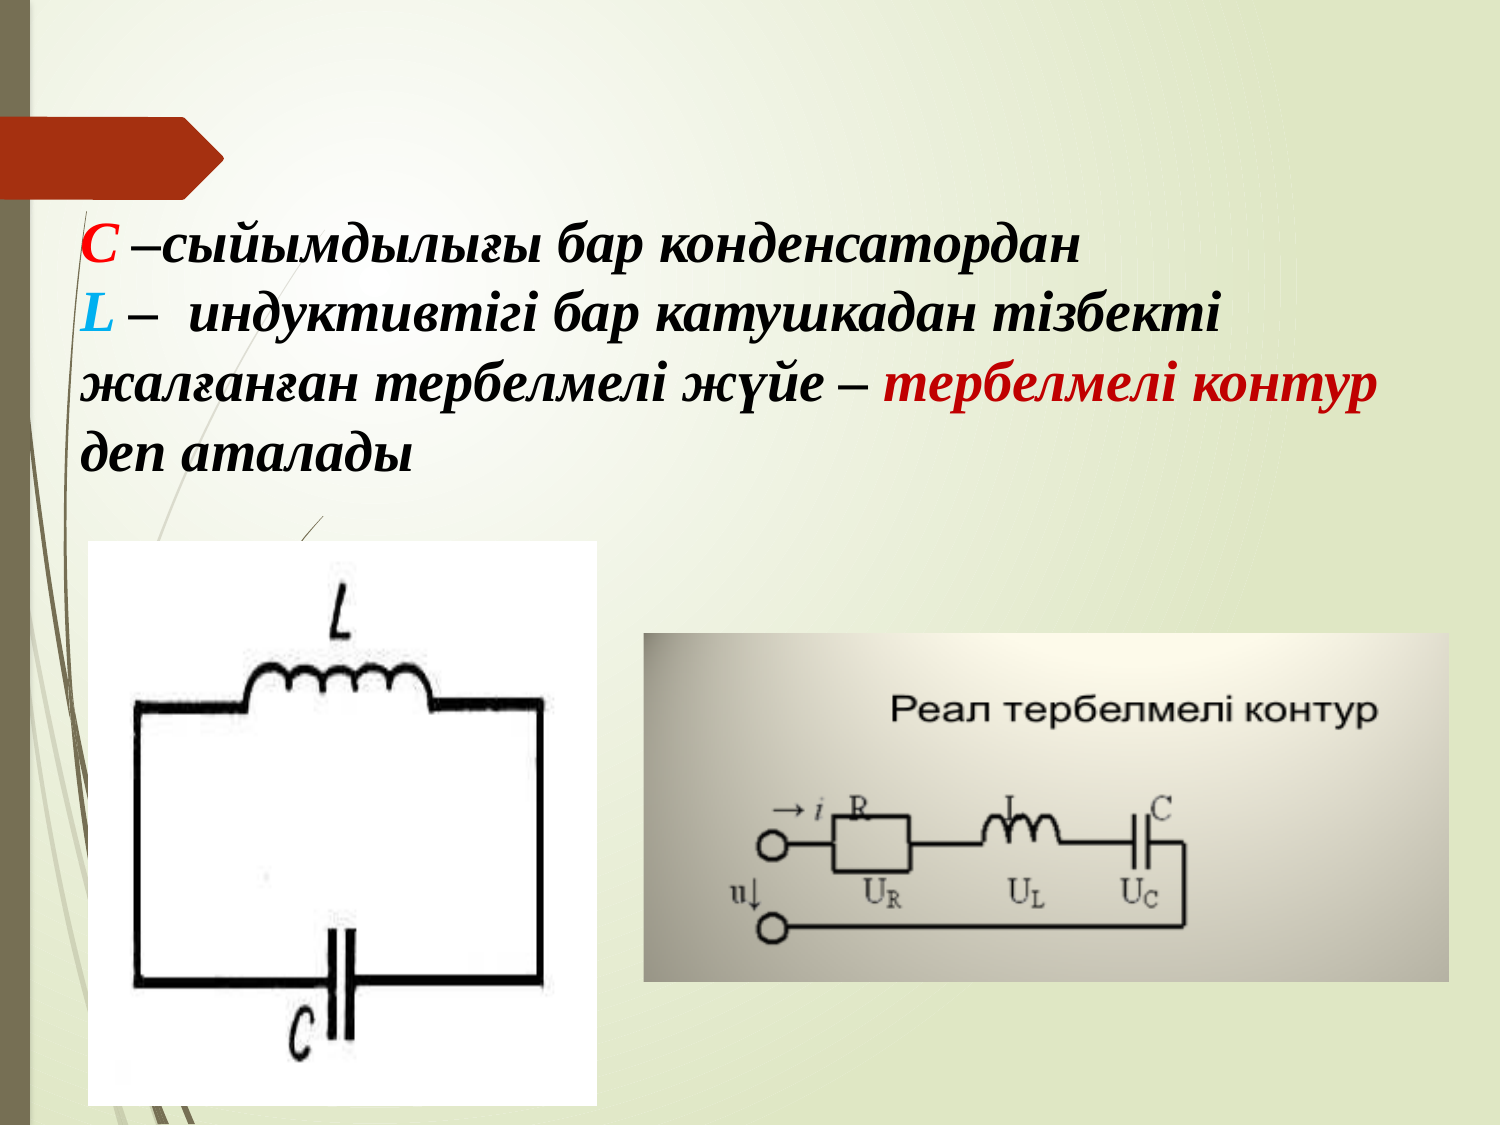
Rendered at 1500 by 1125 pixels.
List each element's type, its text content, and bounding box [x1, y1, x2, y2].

picture [643, 633, 1450, 983]
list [88, 541, 597, 1106]
title С –сыйымдылығы бар конденсатордан L – индуктивтігі бар катушкадан тізбекті жалғанған тербелмелі жүйе – тербелмелі контур деп аталады [64, 196, 1415, 504]
